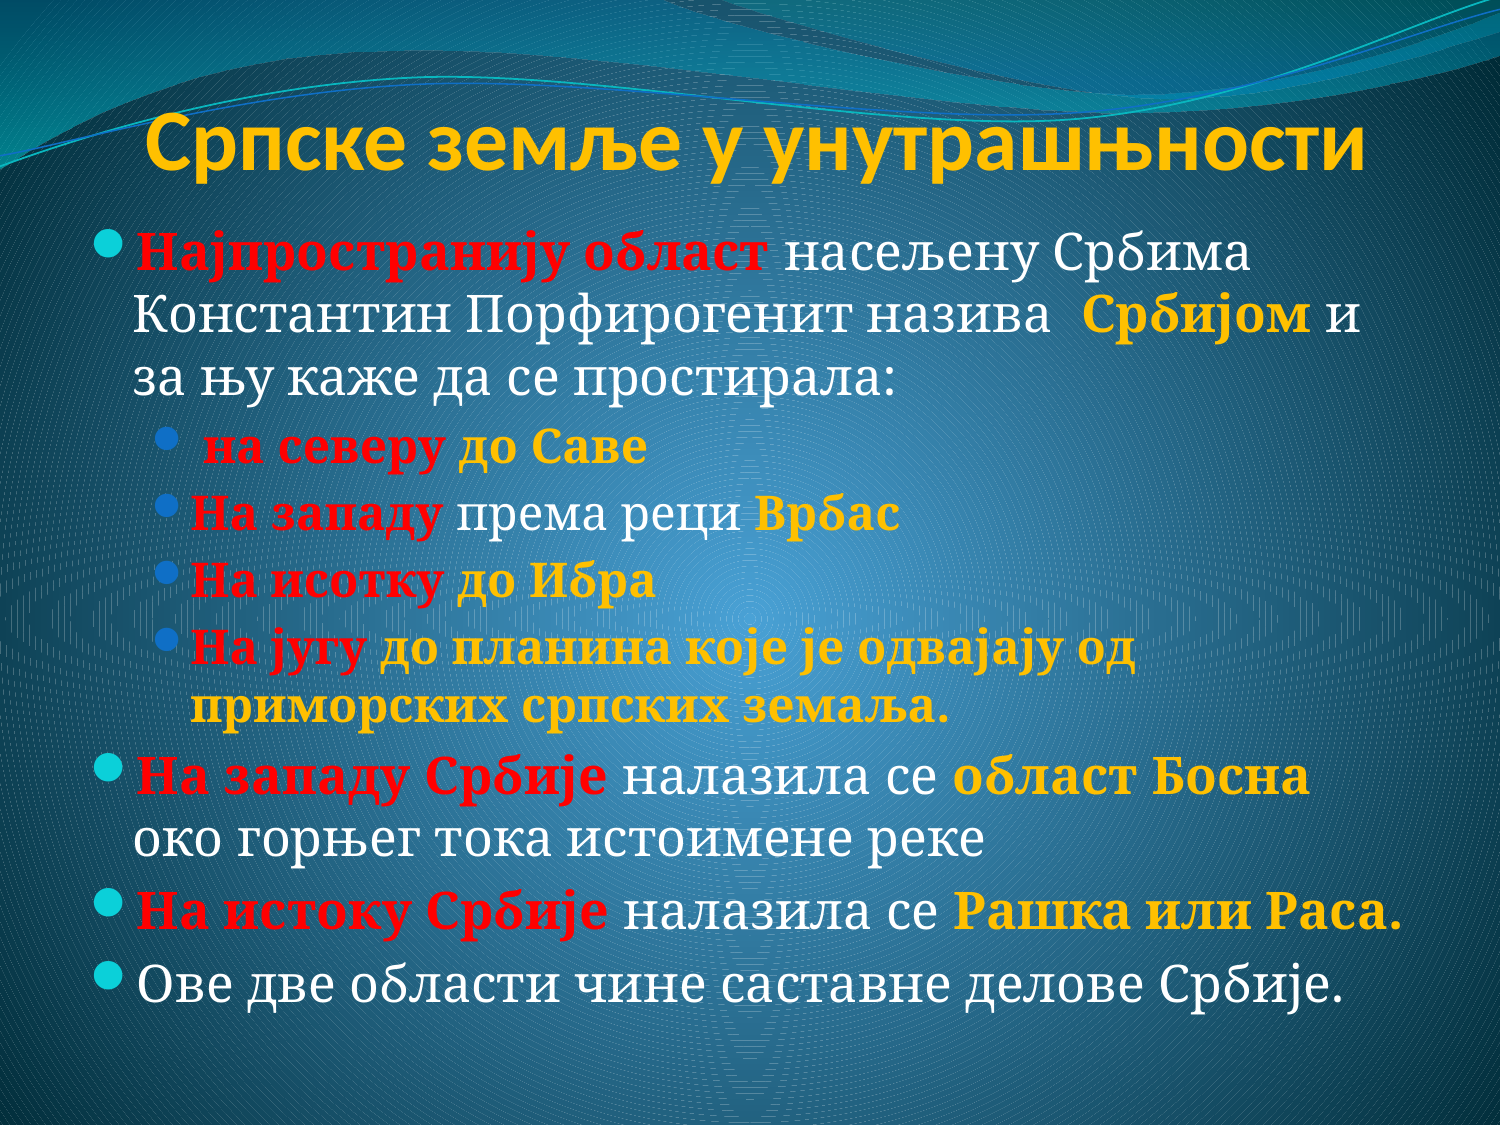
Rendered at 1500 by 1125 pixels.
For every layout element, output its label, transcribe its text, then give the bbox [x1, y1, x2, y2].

title Српске земље у унутрашњности [82, 0, 1432, 188]
list Најпространију област насељену Србима Константин Порфирогенит назива Србијом и за њу каже да се простирала: на северу до Саве На западу према реци Врбас На исотку до Ибра На југу до планина које је одвајају од приморских српских земаља. На западу Србије налазила се област Босна око горњег тока истоимене реке На истоку Србије налазила се Рашка или Раса. Ове две области чине саставне делове Србије. [75, 210, 1425, 1038]
